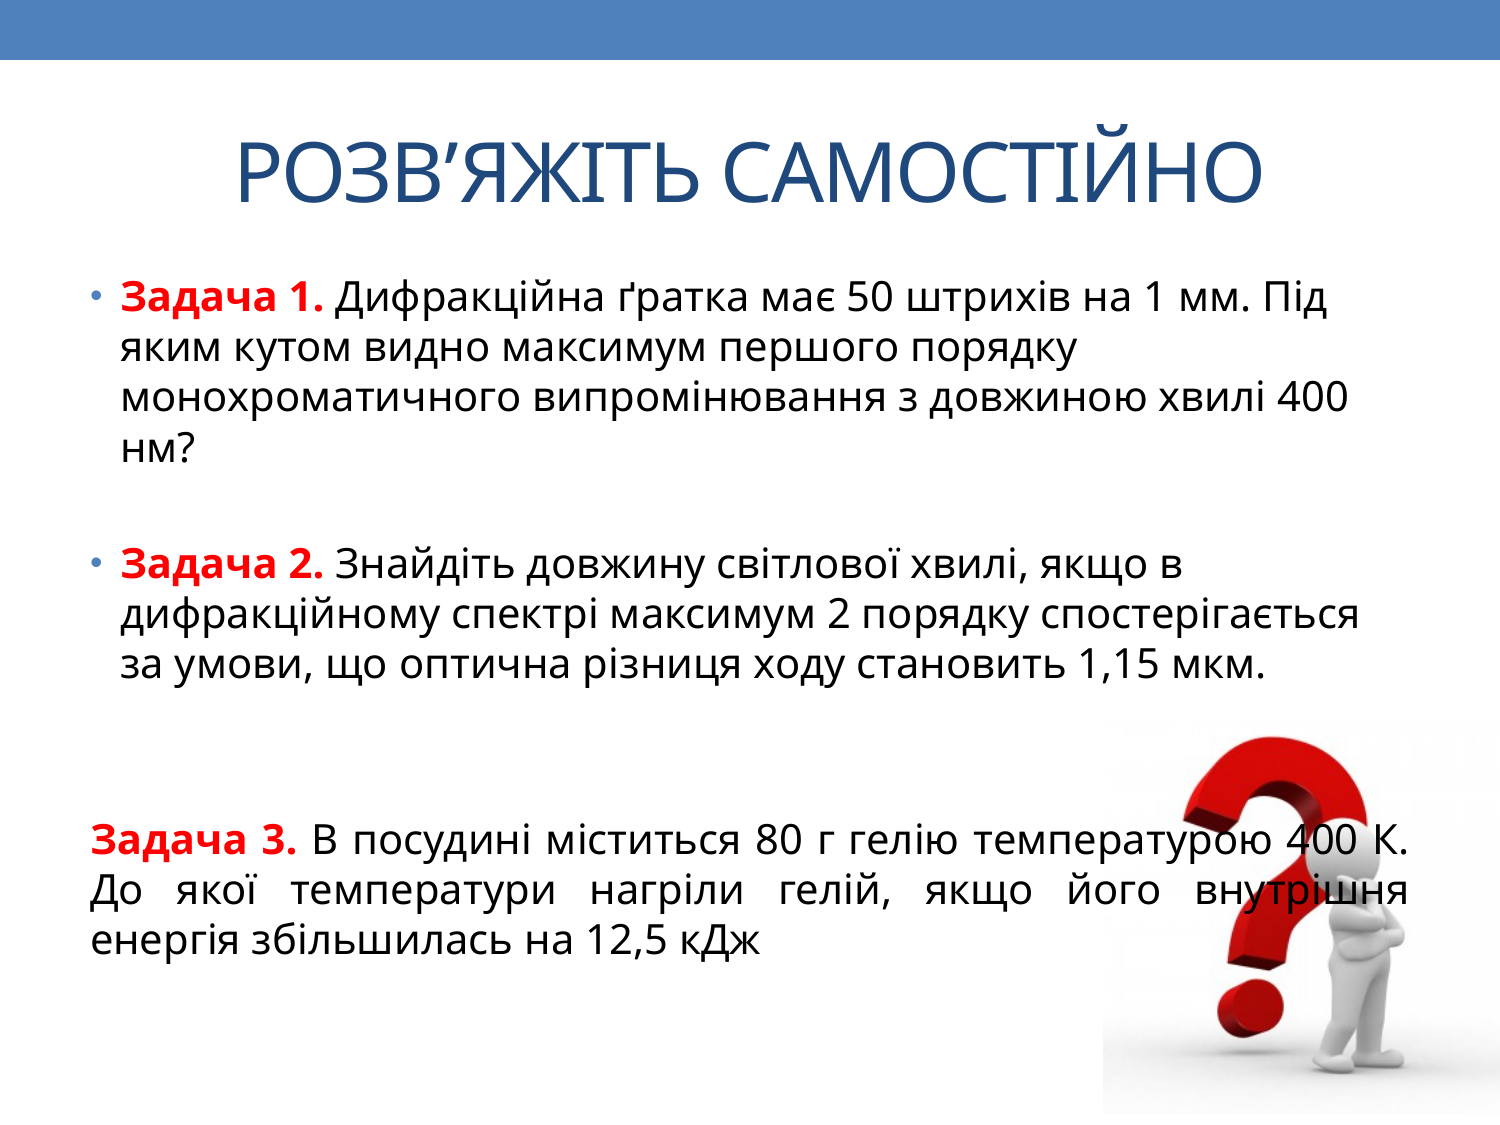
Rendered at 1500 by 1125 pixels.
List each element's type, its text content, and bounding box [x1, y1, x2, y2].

picture [1103, 715, 1500, 1115]
title РОЗВ’ЯЖІТЬ САМОСТІЙНО [75, 87, 1425, 250]
list Задача 1. Дифракційна ґратка має 50 штрихів на 1 мм. Під яким кутом видно максимум першого порядку монохроматичного випромінювання з довжиною хвилі 400 нм? Задача 2. Знайдіть довжину світлової хвилі, якщо в дифракційному спектрі максимум 2 порядку спостерігається за умови, що оптична різниця ходу становить 1,15 мкм. Задача 3. В посудині міститься 80 г гелію температурою 400 К. До якої температури нагріли гелій, якщо його внутрішня енергія збільшилась на 12,5 кДж [75, 262, 1425, 1063]
